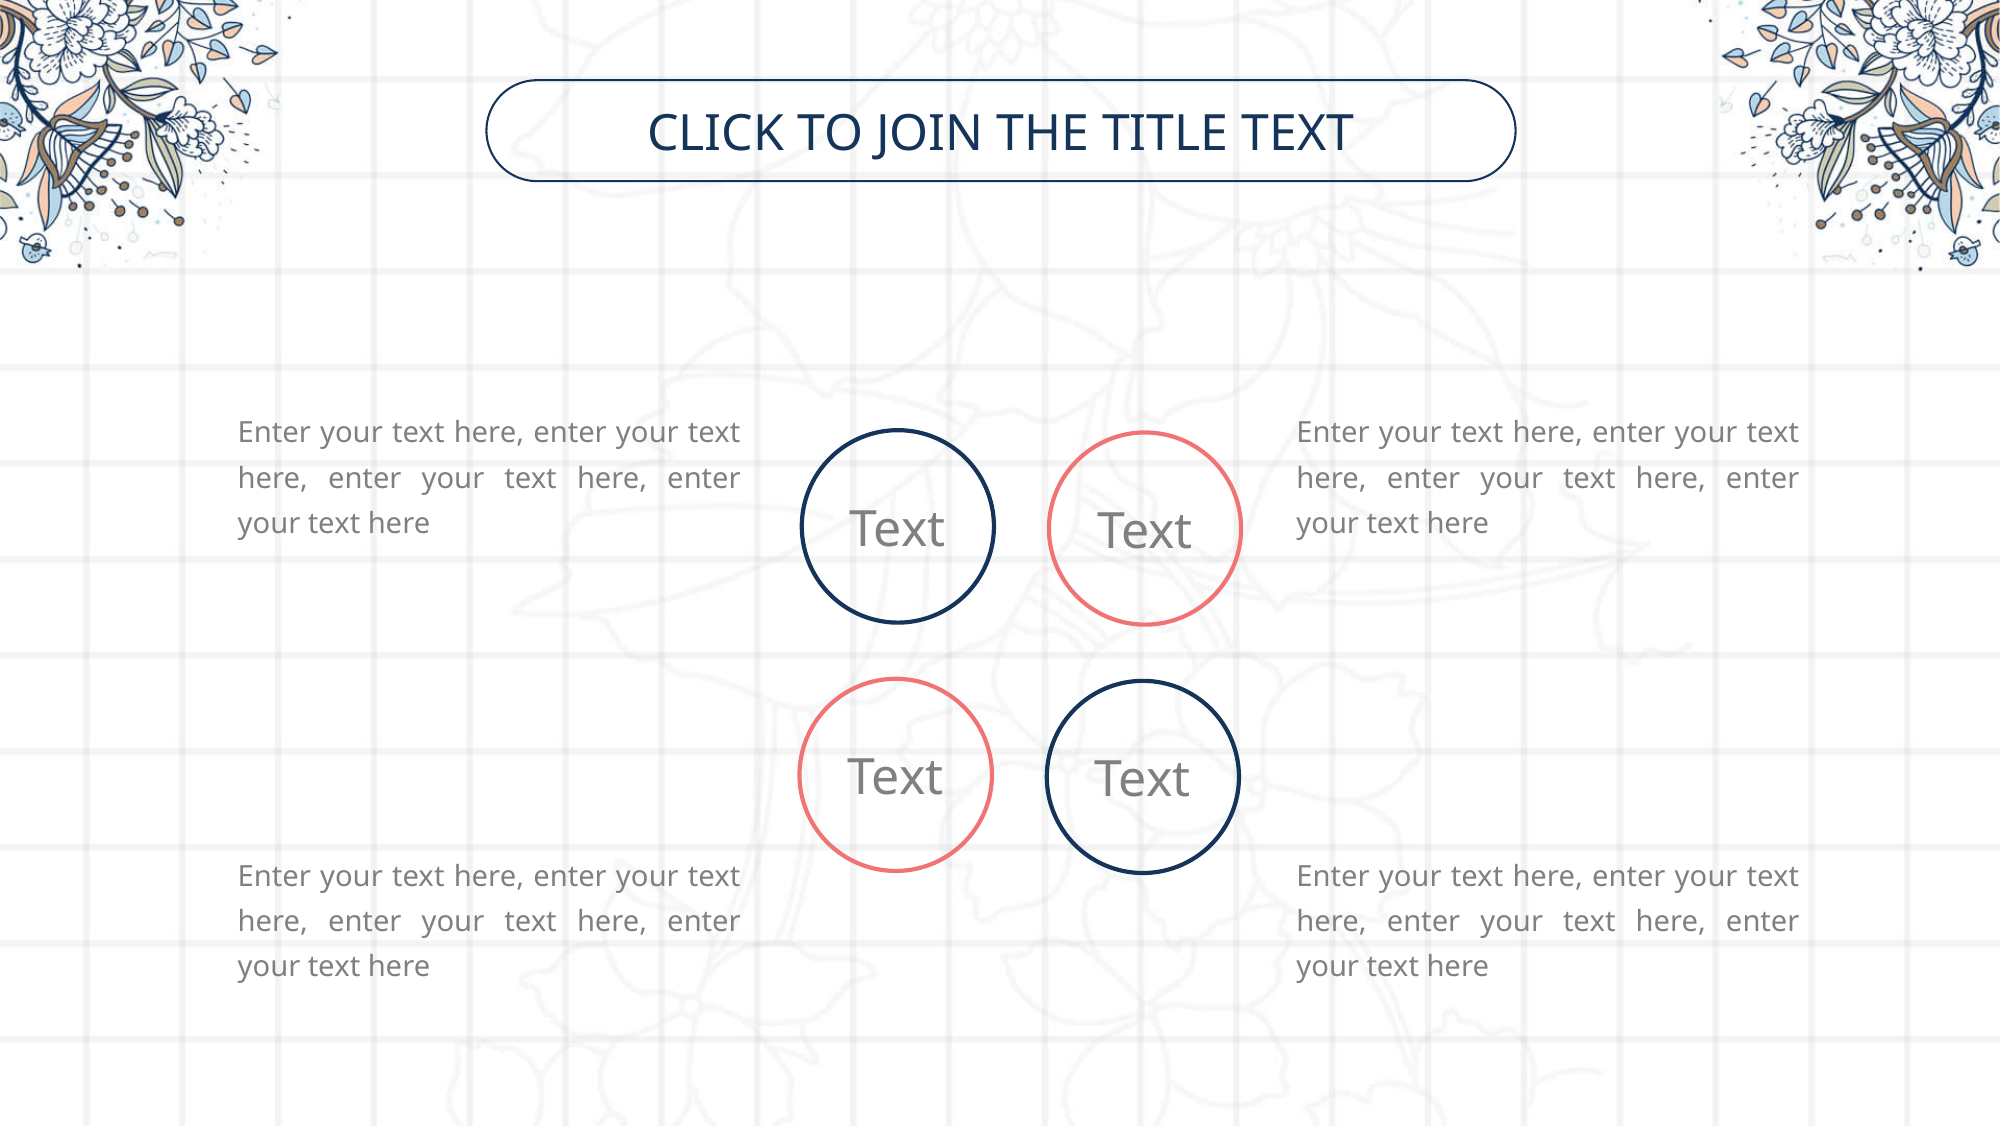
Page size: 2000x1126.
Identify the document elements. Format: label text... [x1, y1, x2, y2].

text_box Text [801, 430, 994, 623]
text_box Enter your text here, enter your text here, enter your text here, enter your text here [237, 807, 742, 1022]
text_box Text [799, 678, 992, 871]
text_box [428, 79, 1574, 182]
text_box Text [1046, 680, 1239, 874]
text_box Enter your text here, enter your text here, enter your text here, enter your text here [1296, 800, 1800, 1029]
text_box Text [1048, 432, 1242, 625]
picture [0, 0, 2000, 1126]
text_box Enter your text here, enter your text here, enter your text here, enter your text here [1296, 364, 1800, 579]
text_box Enter your text here, enter your text here, enter your text here, enter your text here [237, 364, 742, 579]
